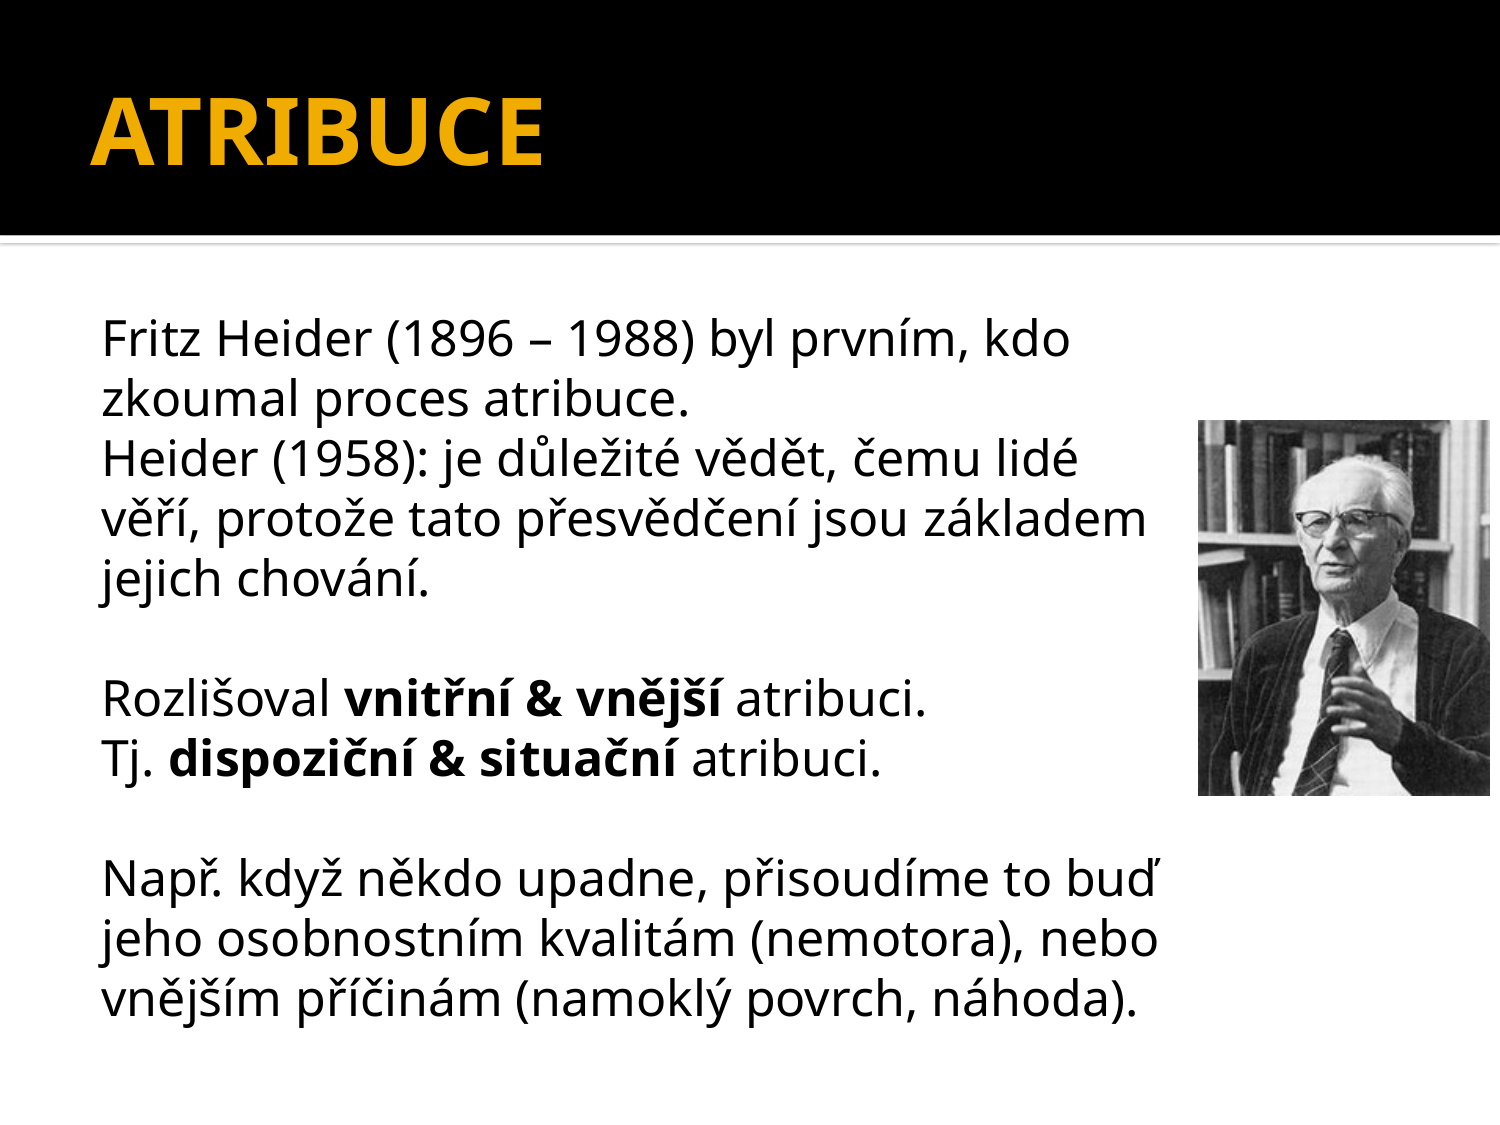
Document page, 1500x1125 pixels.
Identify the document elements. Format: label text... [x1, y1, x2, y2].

title ATRIBUCE [75, 25, 1425, 231]
picture [1198, 420, 1490, 796]
list Fritz Heider (1896 – 1988) byl prvním, kdo zkoumal proces atribuce. Heider (1958): je důležité vědět, čemu lidé věří, protože tato přesvědčení jsou základem jejich chování. Rozlišoval vnitřní & vnější atribuci. Tj. dispoziční & situační atribuci. Např. když někdo upadne, přisoudíme to buď jeho osobnostním kvalitám (nemotora), nebo vnějším příčinám (namoklý povrch, náhoda). [75, 291, 1199, 1050]
